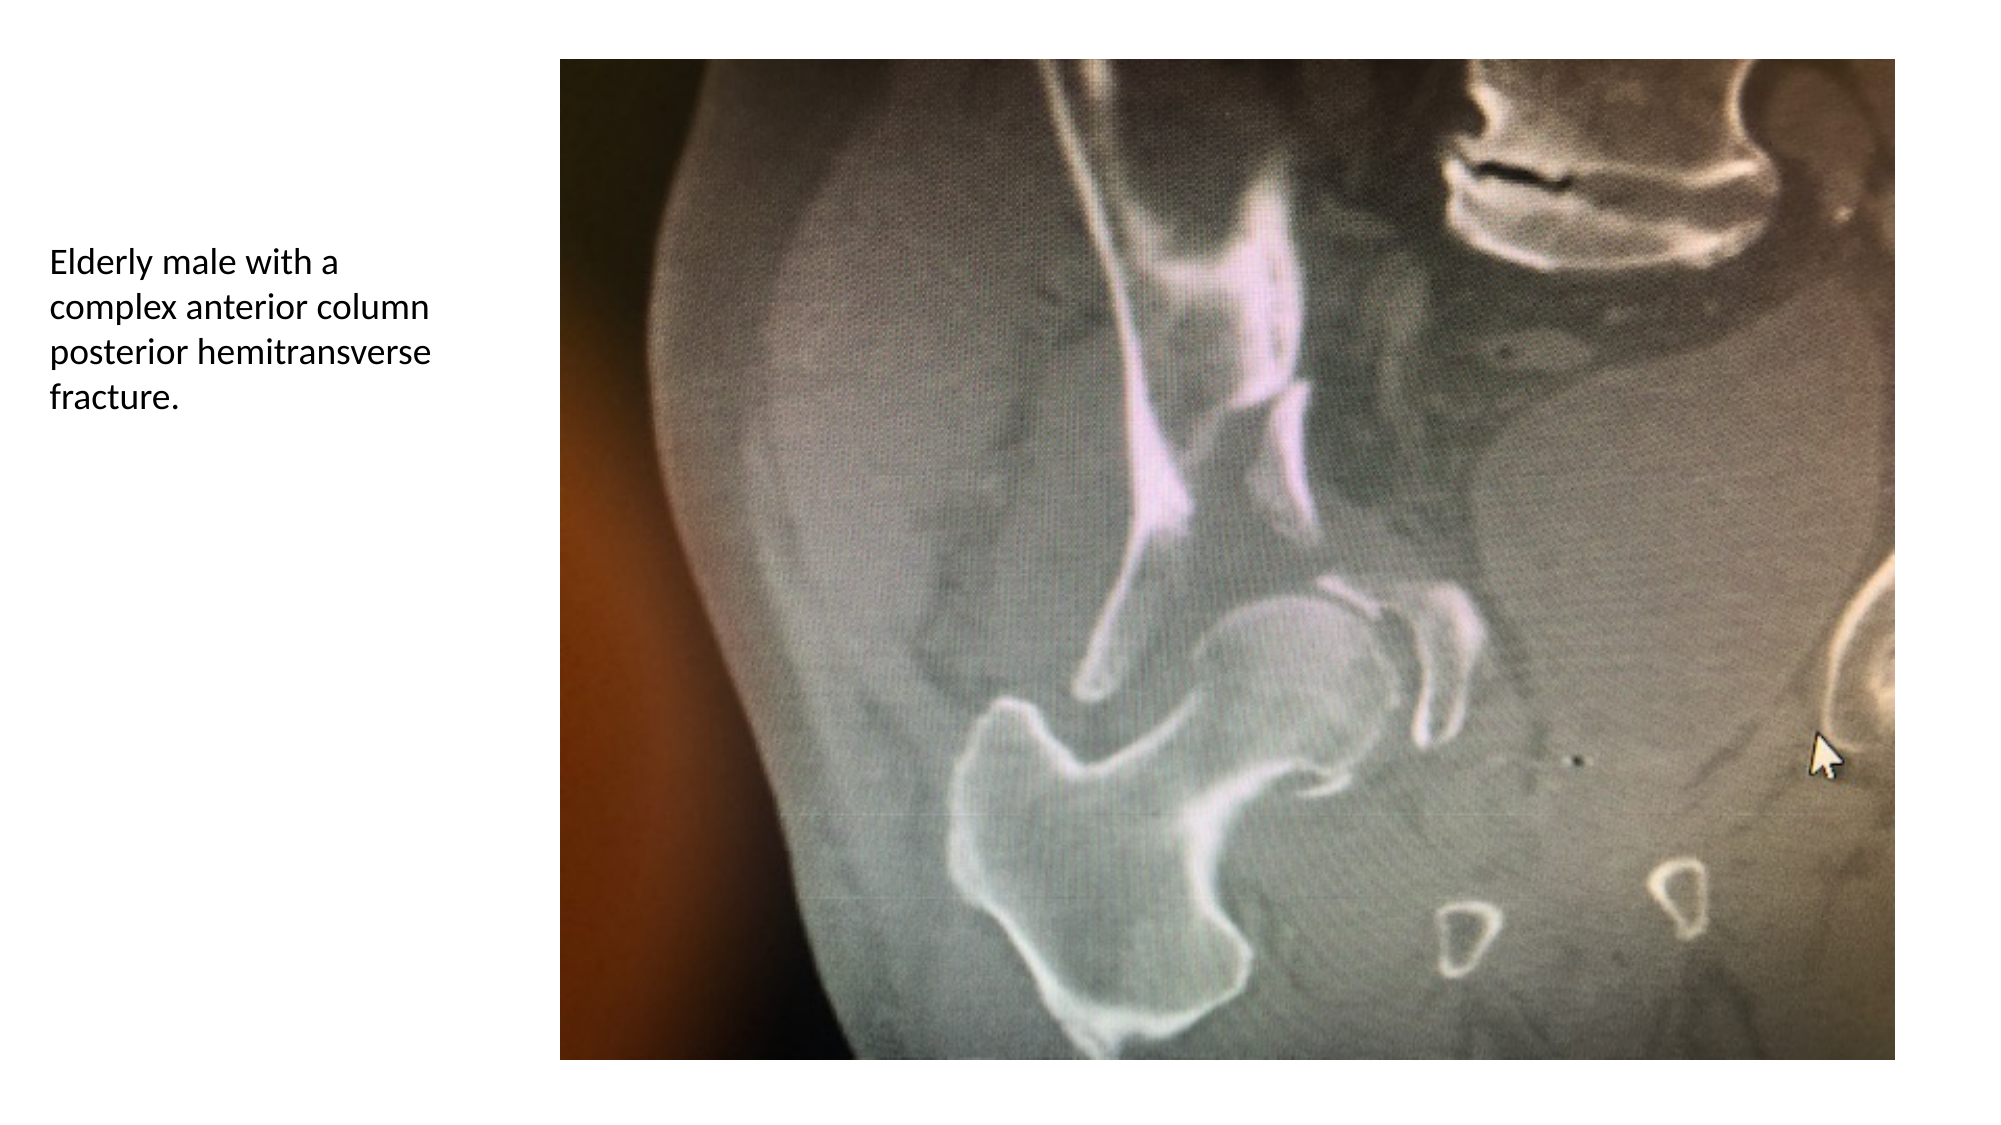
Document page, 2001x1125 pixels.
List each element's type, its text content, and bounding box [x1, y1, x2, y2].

text_box Elderly male with a complex anterior column posterior hemitransverse fracture. [34, 229, 488, 425]
picture [560, 59, 1895, 1060]
